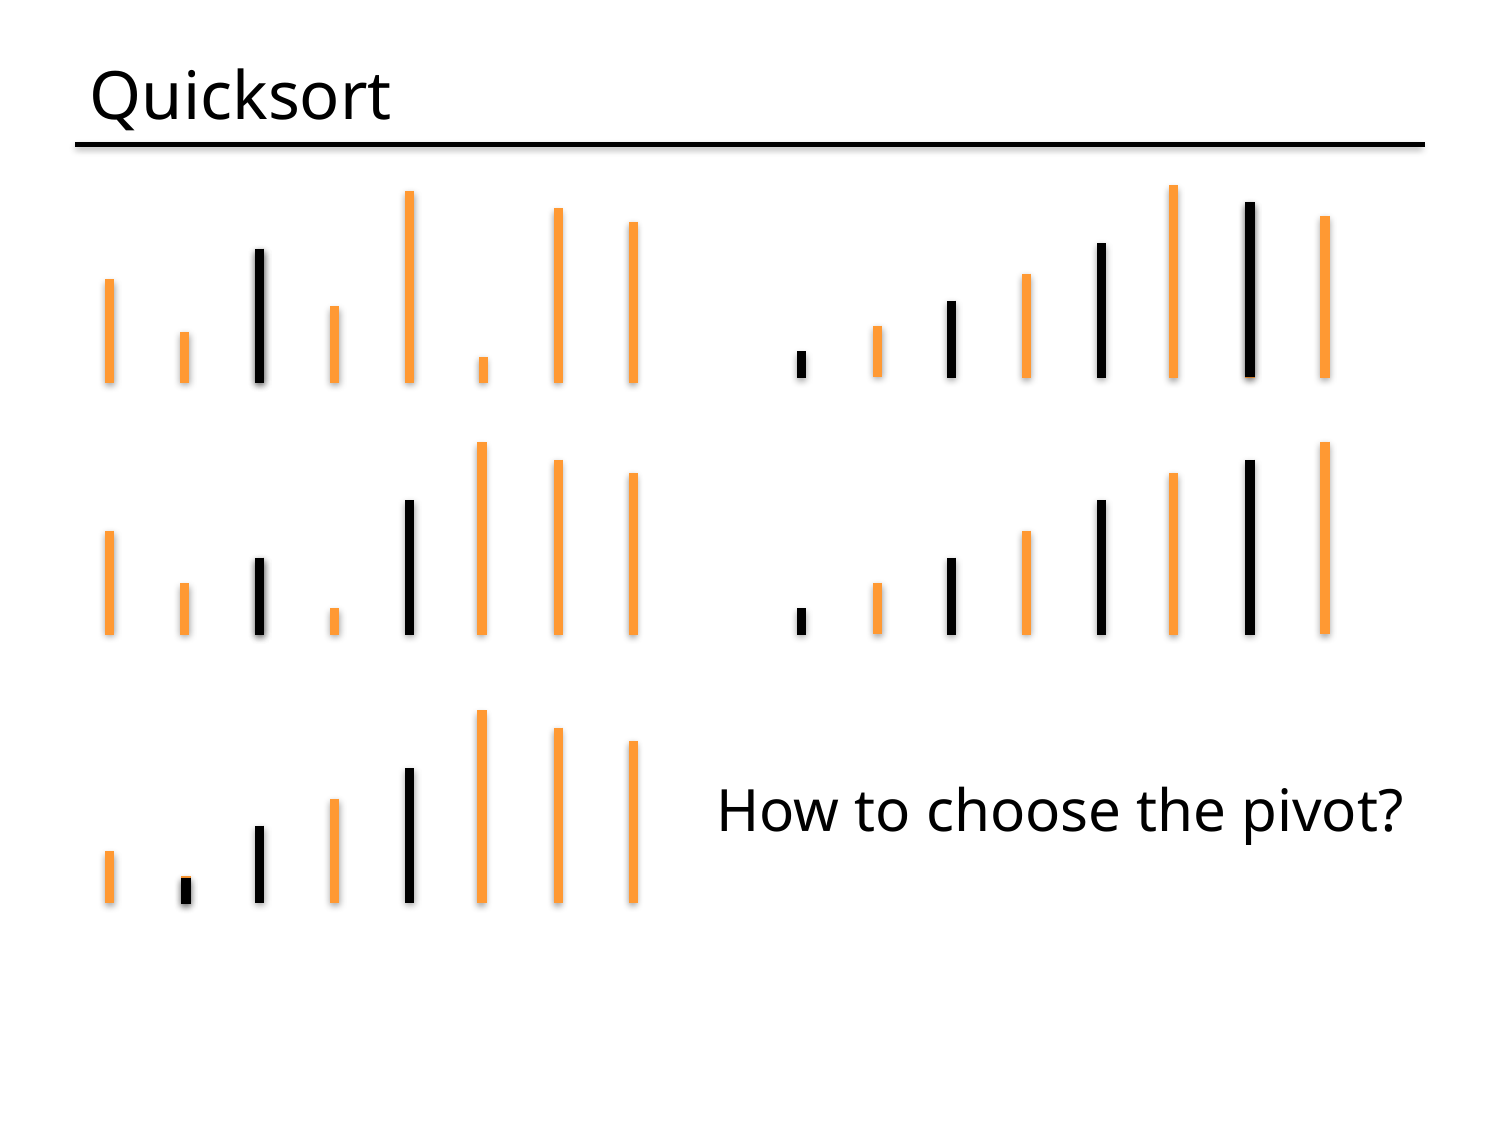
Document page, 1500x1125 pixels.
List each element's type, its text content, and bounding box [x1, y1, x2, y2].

title Quicksort [75, 45, 1425, 145]
text_box How to choose the pivot? [701, 765, 1419, 851]
